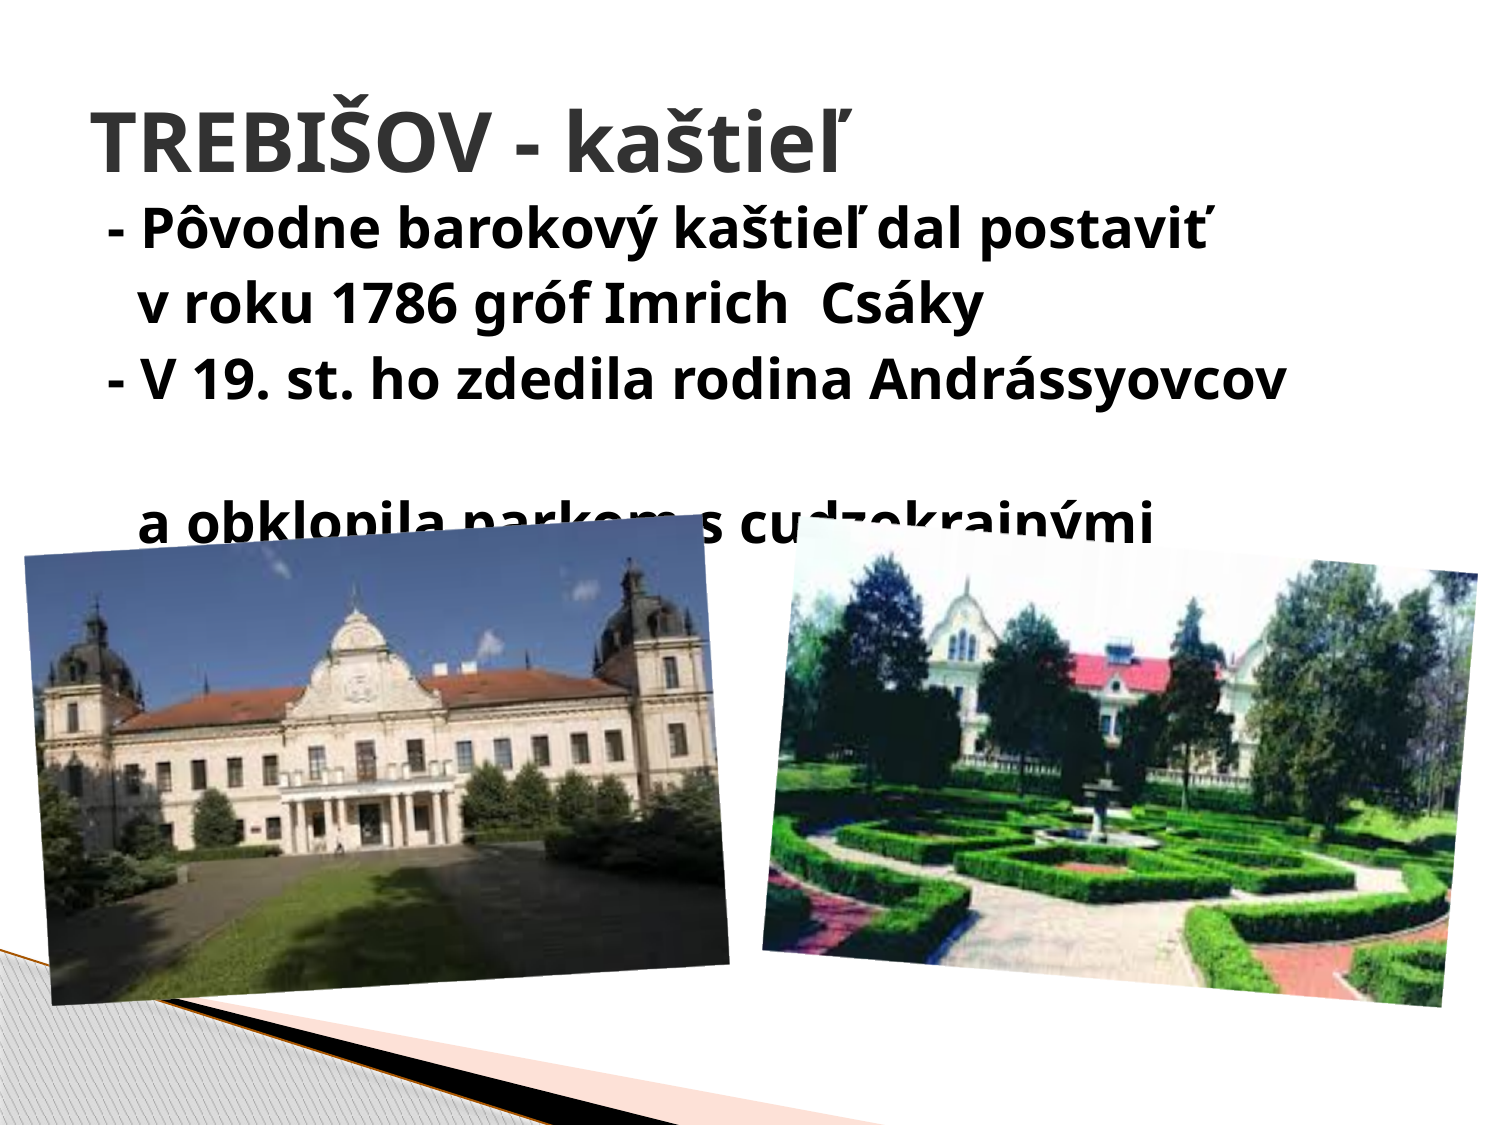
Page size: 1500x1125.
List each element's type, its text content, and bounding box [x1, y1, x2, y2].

title TREBIŠOV - kaštieľ [75, 45, 1425, 233]
picture [25, 515, 729, 1005]
picture [763, 517, 1477, 1007]
list - Pôvodne barokový kaštieľ dal postaviť v roku 1786 gróf Imrich Csáky - V 19. st. ho zdedila rodina Andrássyovcov a obklopila parkom s cudzokrajnými drevinami [75, 233, 1425, 1005]
